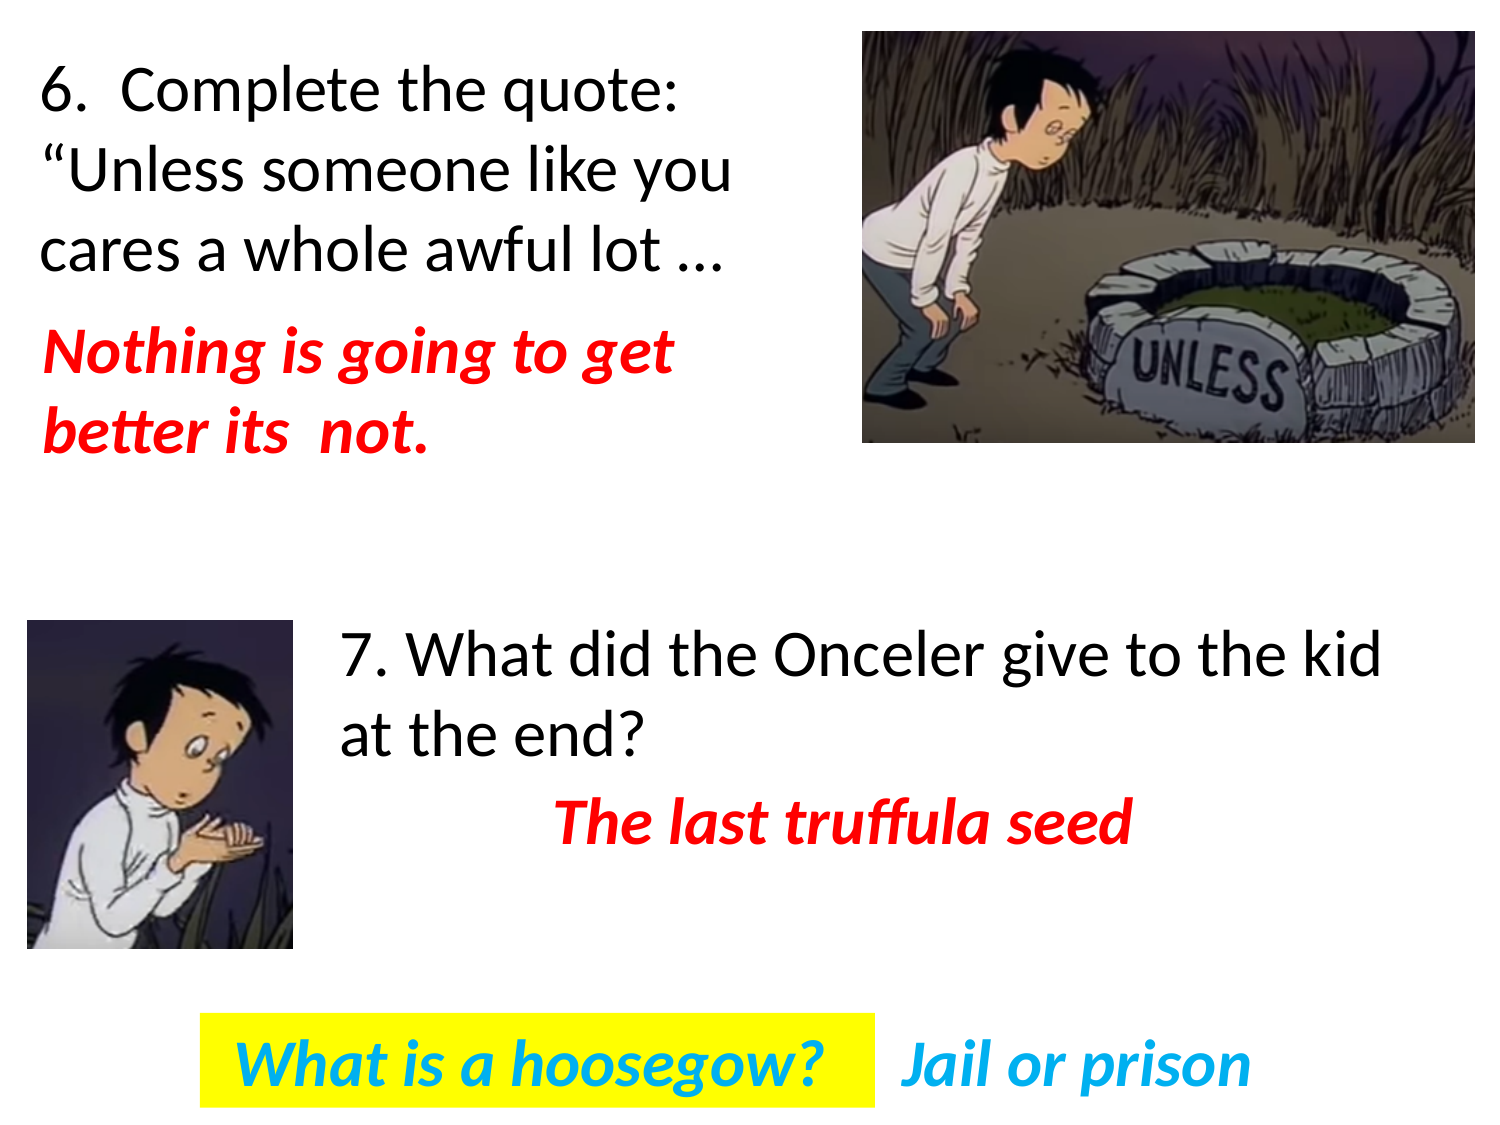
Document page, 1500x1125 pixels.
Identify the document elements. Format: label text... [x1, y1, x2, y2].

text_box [27, 620, 1391, 949]
text_box Nothing is going to get better its not. [27, 299, 825, 475]
text_box What is a hoosegow? [199, 1012, 875, 1108]
text_box 6. Complete the quote: “Unless someone like you cares a whole awful lot … 7. What did the Onceler give to the kid at the end? [24, 37, 1488, 777]
text_box Jail or prison [887, 1012, 1475, 1108]
picture [862, 31, 1476, 443]
